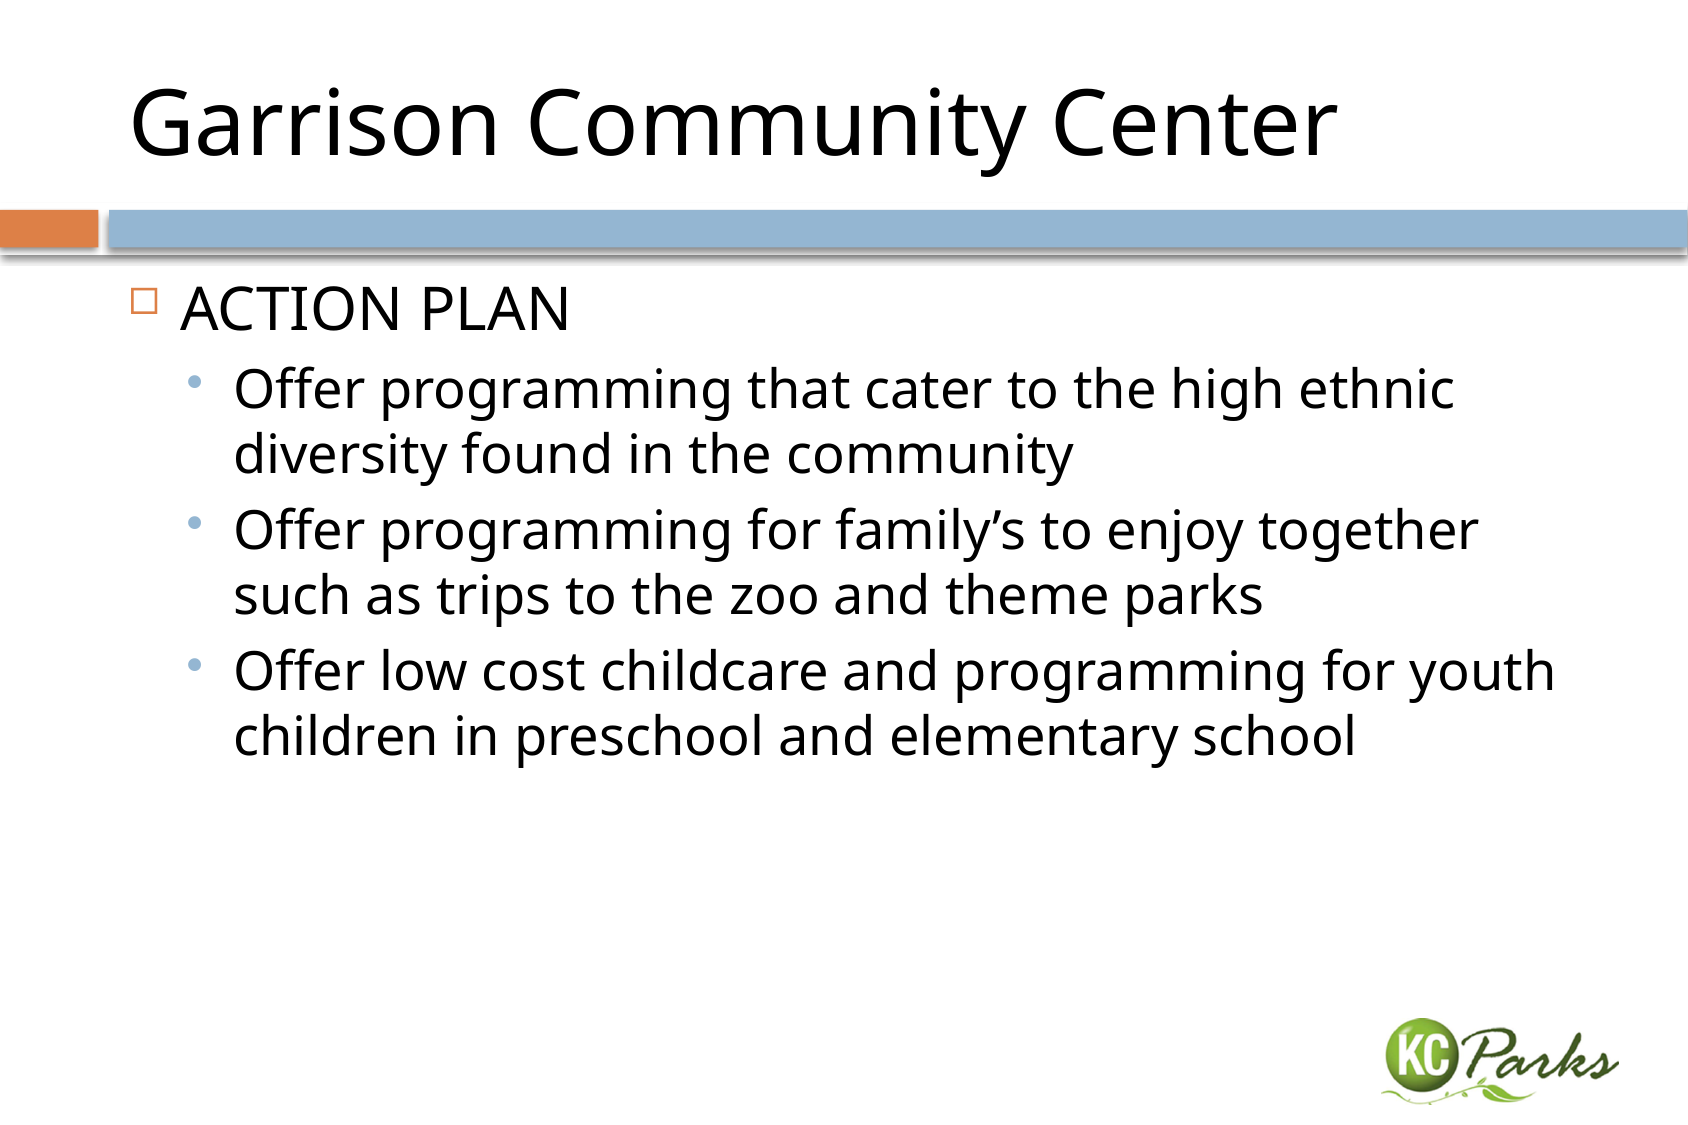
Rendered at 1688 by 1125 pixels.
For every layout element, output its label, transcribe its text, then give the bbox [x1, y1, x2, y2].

list ACTION PLAN Offer programming that cater to the high ethnic diversity found in the community Offer programming for family’s to enjoy together such as trips to the zoo and theme parks Offer low cost childcare and programming for youth children in preschool and elementary school [113, 262, 1618, 1000]
title Garrison Community Center [113, 37, 1618, 200]
picture [1381, 1018, 1619, 1105]
